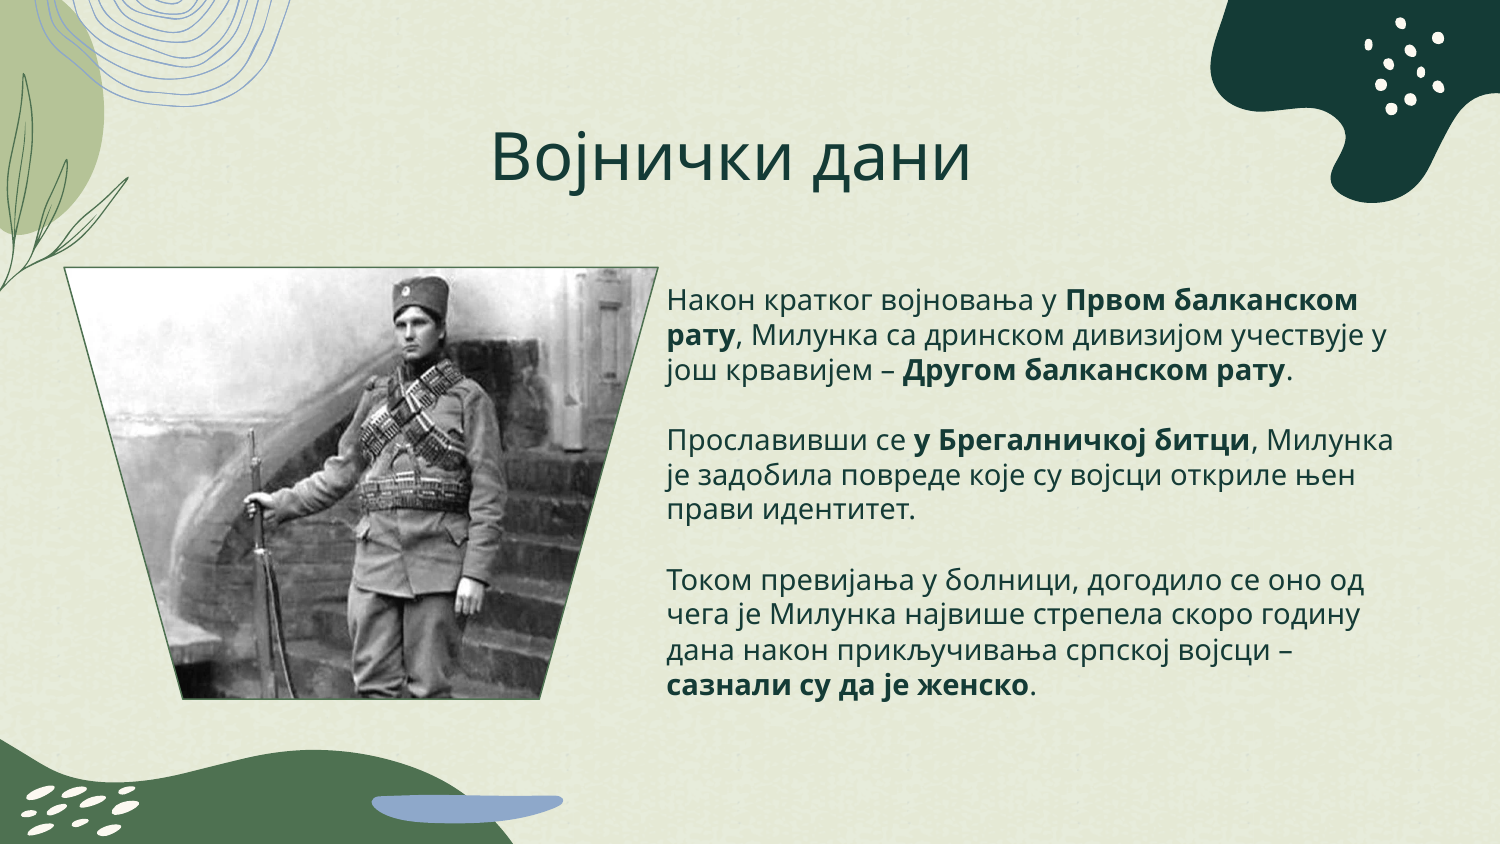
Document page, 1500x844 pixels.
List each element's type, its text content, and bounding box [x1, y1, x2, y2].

subtitle Након кратког војновања у Првом балканском рату, Милунка са дринском дивизијом учествује у још крвавијем – Другом балканском рату. Прославивши се у Брегалничкој битци, Милунка је задобила повреде које су војсци откриле њен прави идентитет. Током превијања у болници, догодило се оно од чега је Милунка највише стрепела скоро годину дана након прикључивања српској војсци – сазнали су да је женско. [651, 266, 1427, 772]
text_box [62, 265, 661, 702]
title Војнички дани [474, 98, 1101, 204]
